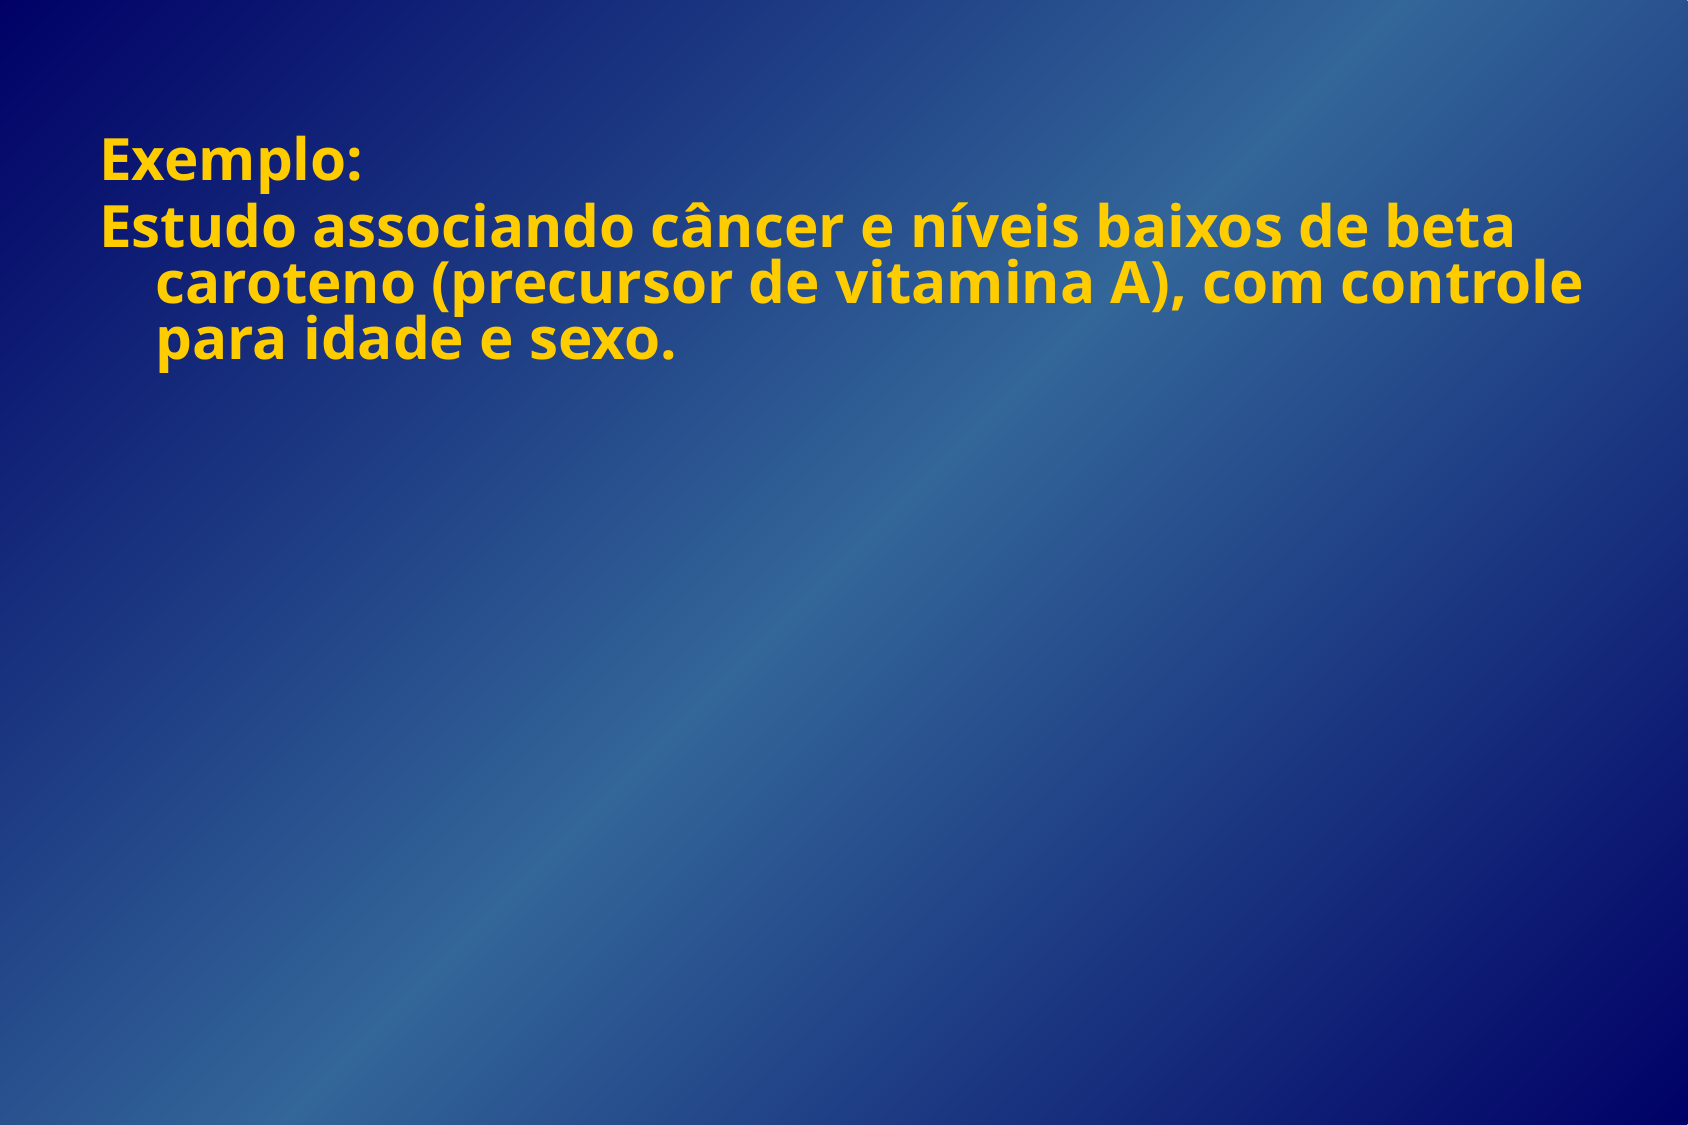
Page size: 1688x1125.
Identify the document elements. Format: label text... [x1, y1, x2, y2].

list Exemplo: Estudo associando câncer e níveis baixos de beta caroteno (precursor de vitamina A), com controle para idade e sexo. [84, 127, 1604, 996]
